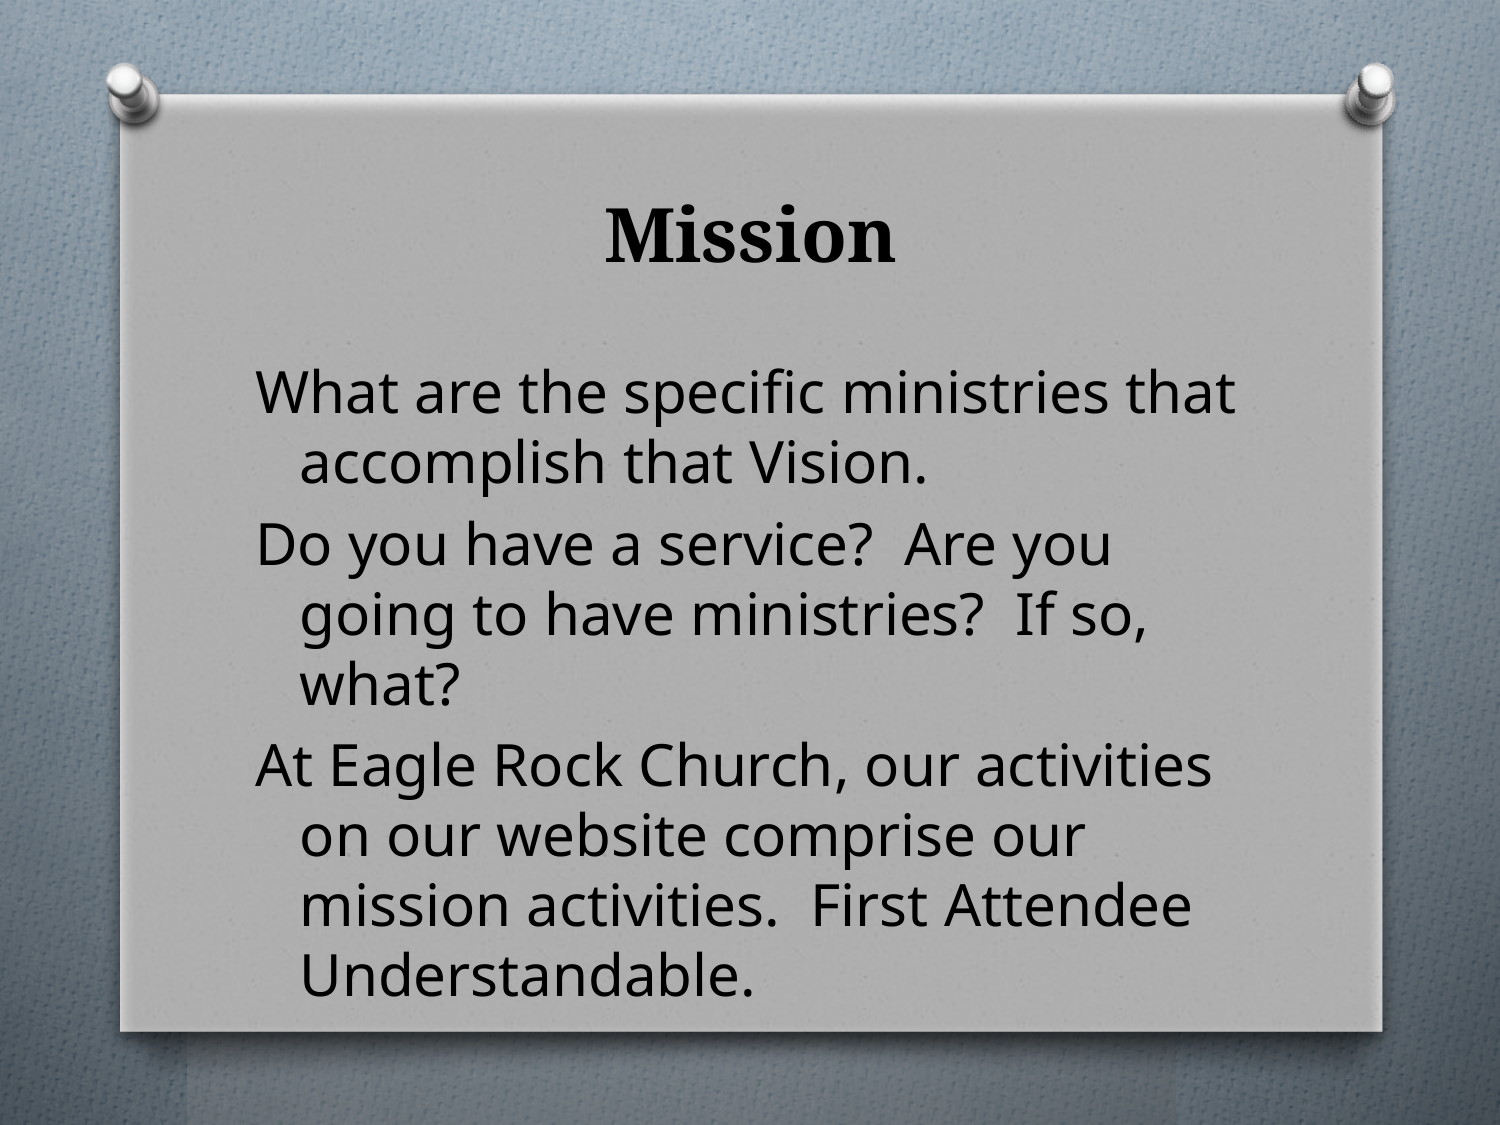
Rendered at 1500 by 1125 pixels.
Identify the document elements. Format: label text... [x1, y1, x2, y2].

title Mission [179, 133, 1323, 332]
picture [1317, 35, 1439, 156]
picture [75, 31, 197, 152]
list What are the specific ministries that accomplish that Vision. Do you have a service? Are you going to have ministries? If so, what? At Eagle Rock Church, our activities on our website comprise our mission activities. First Attendee Understandable. [239, 347, 1257, 940]
